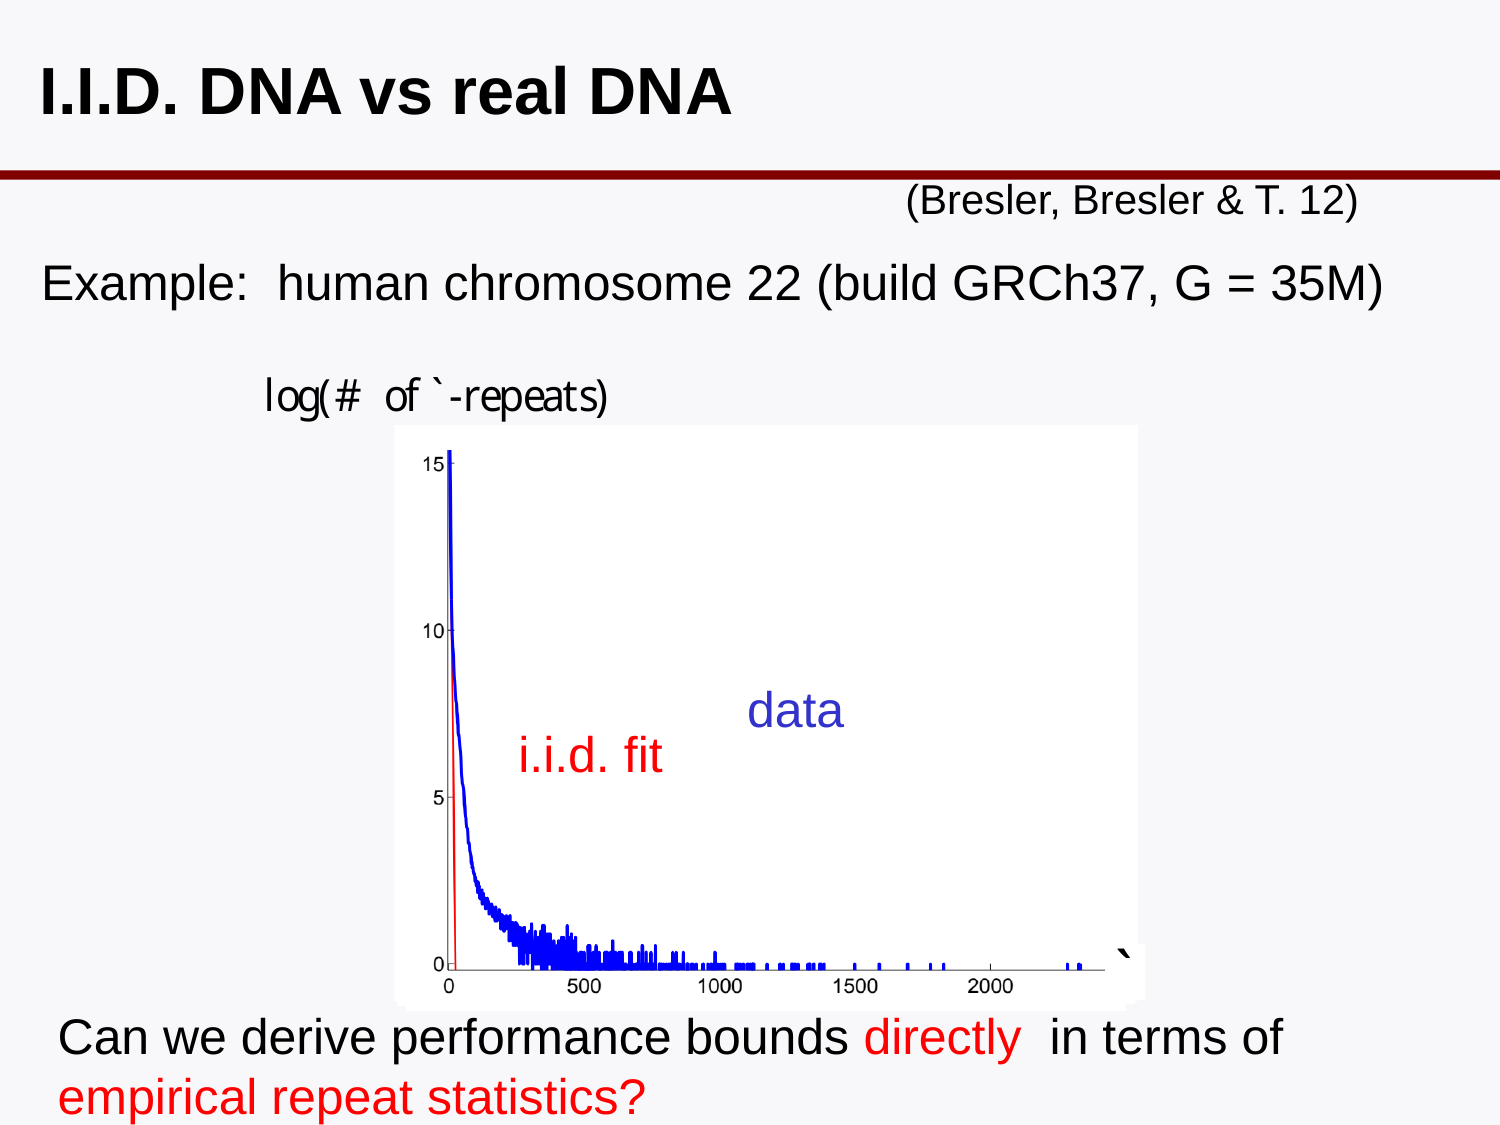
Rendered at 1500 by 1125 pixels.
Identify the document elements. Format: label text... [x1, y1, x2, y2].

text_box Example: human chromosome 22 (build GRCh37, G = 35M) [26, 243, 1400, 319]
text_box (Bresler, Bresler & T. 12) [890, 165, 1375, 231]
text_box Can we derive performance bounds directly in terms of empirical repeat statistics? [42, 997, 1327, 1125]
title I.I.D. DNA vs real DNA [24, 24, 1301, 151]
picture [259, 374, 1146, 1011]
